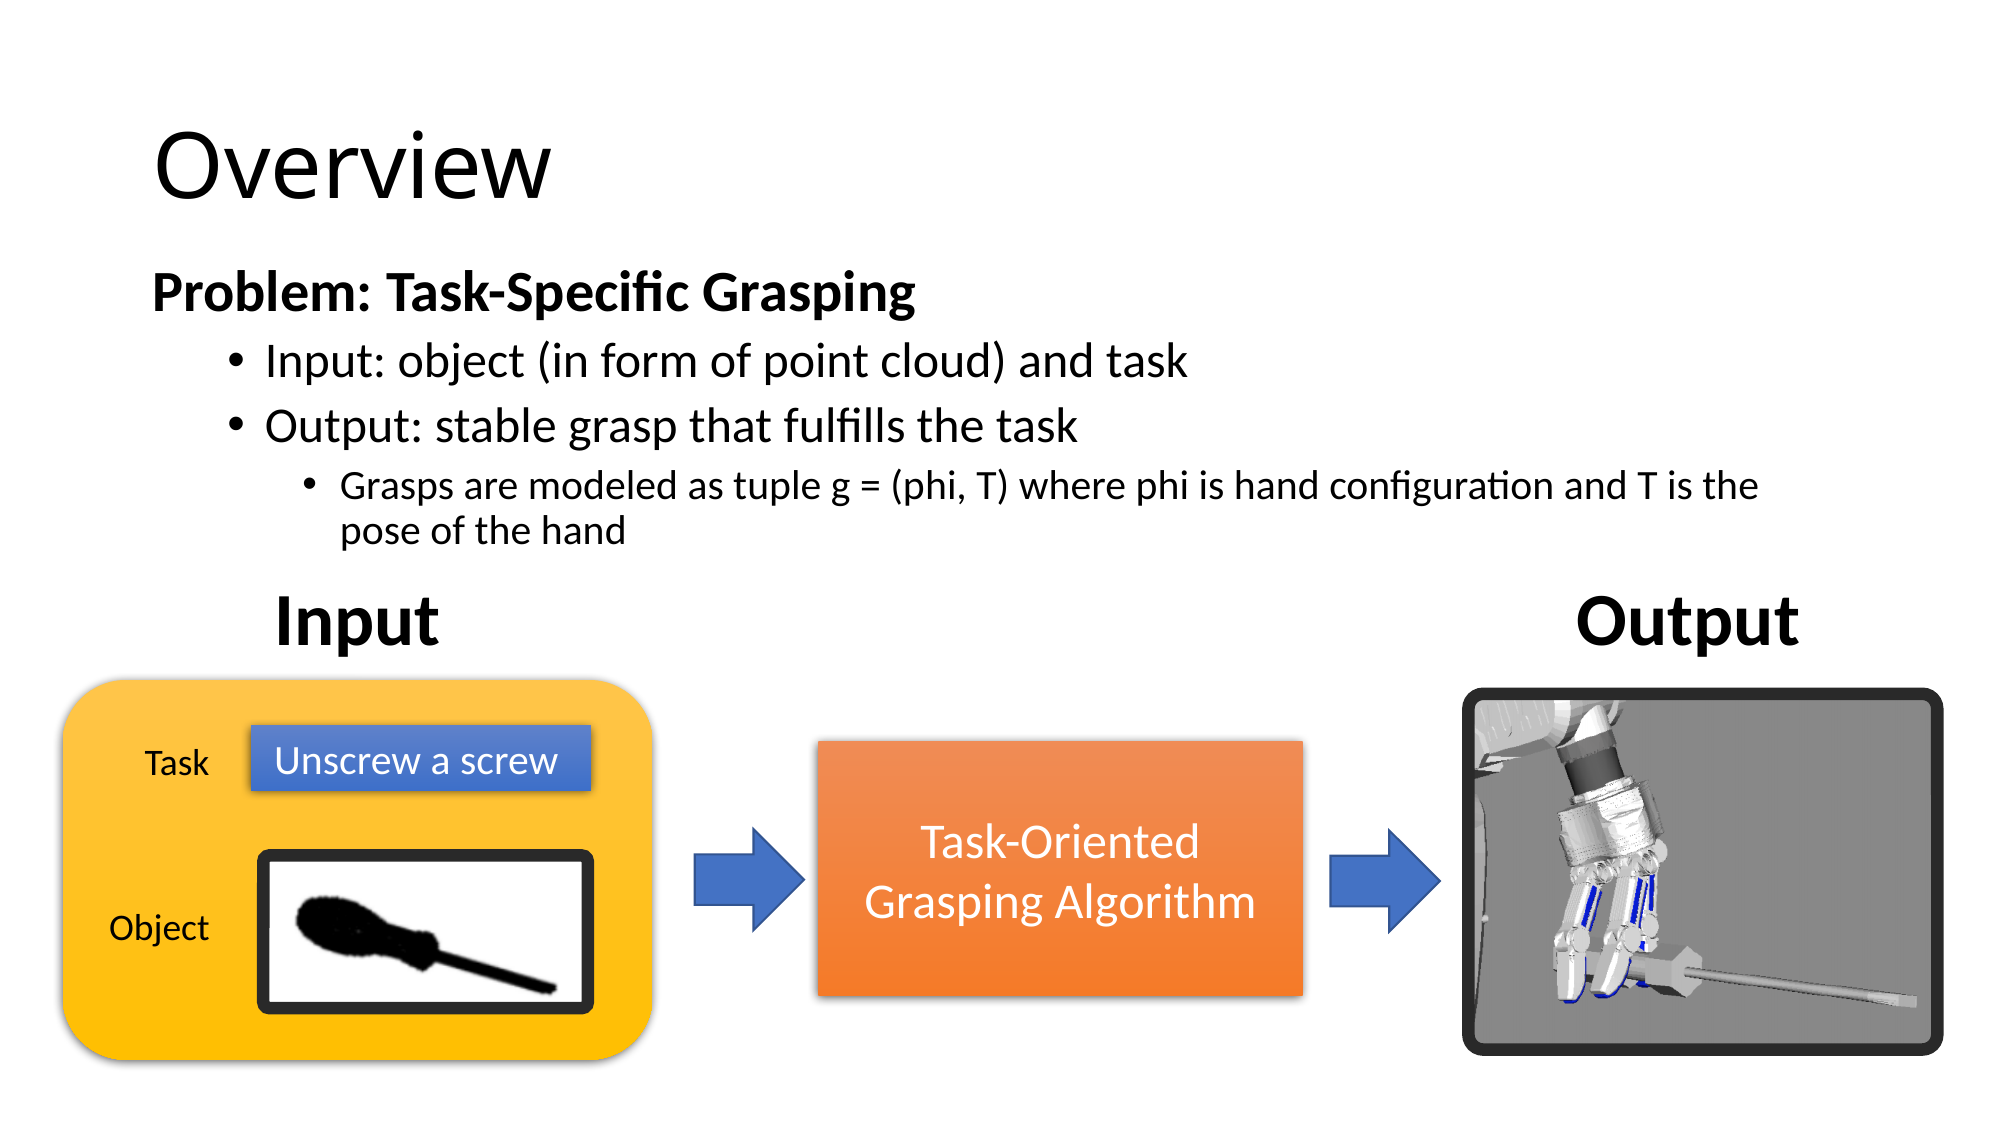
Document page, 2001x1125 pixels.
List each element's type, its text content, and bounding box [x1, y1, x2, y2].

text_box [1329, 827, 1442, 935]
text_box Object [94, 895, 263, 956]
title Overview [137, 59, 1863, 254]
text_box [62, 679, 653, 1060]
text_box Task-Oriented Grasping Algorithm [818, 741, 1303, 996]
text_box [693, 826, 806, 933]
text_box Input [259, 563, 456, 668]
text_box Unscrew a screw [251, 725, 591, 791]
picture [1468, 693, 1938, 1050]
text_box Output [1562, 563, 1838, 668]
text_box Task [129, 730, 225, 791]
list Problem: Task-Specific Grasping Input: object (in form of point cloud) and task Output: stable grasp that fulfills the task Grasps are modeled as tuple g = (phi, T) where phi is hand configuration and T is the pose of the hand [137, 254, 1863, 968]
picture [263, 855, 588, 1009]
